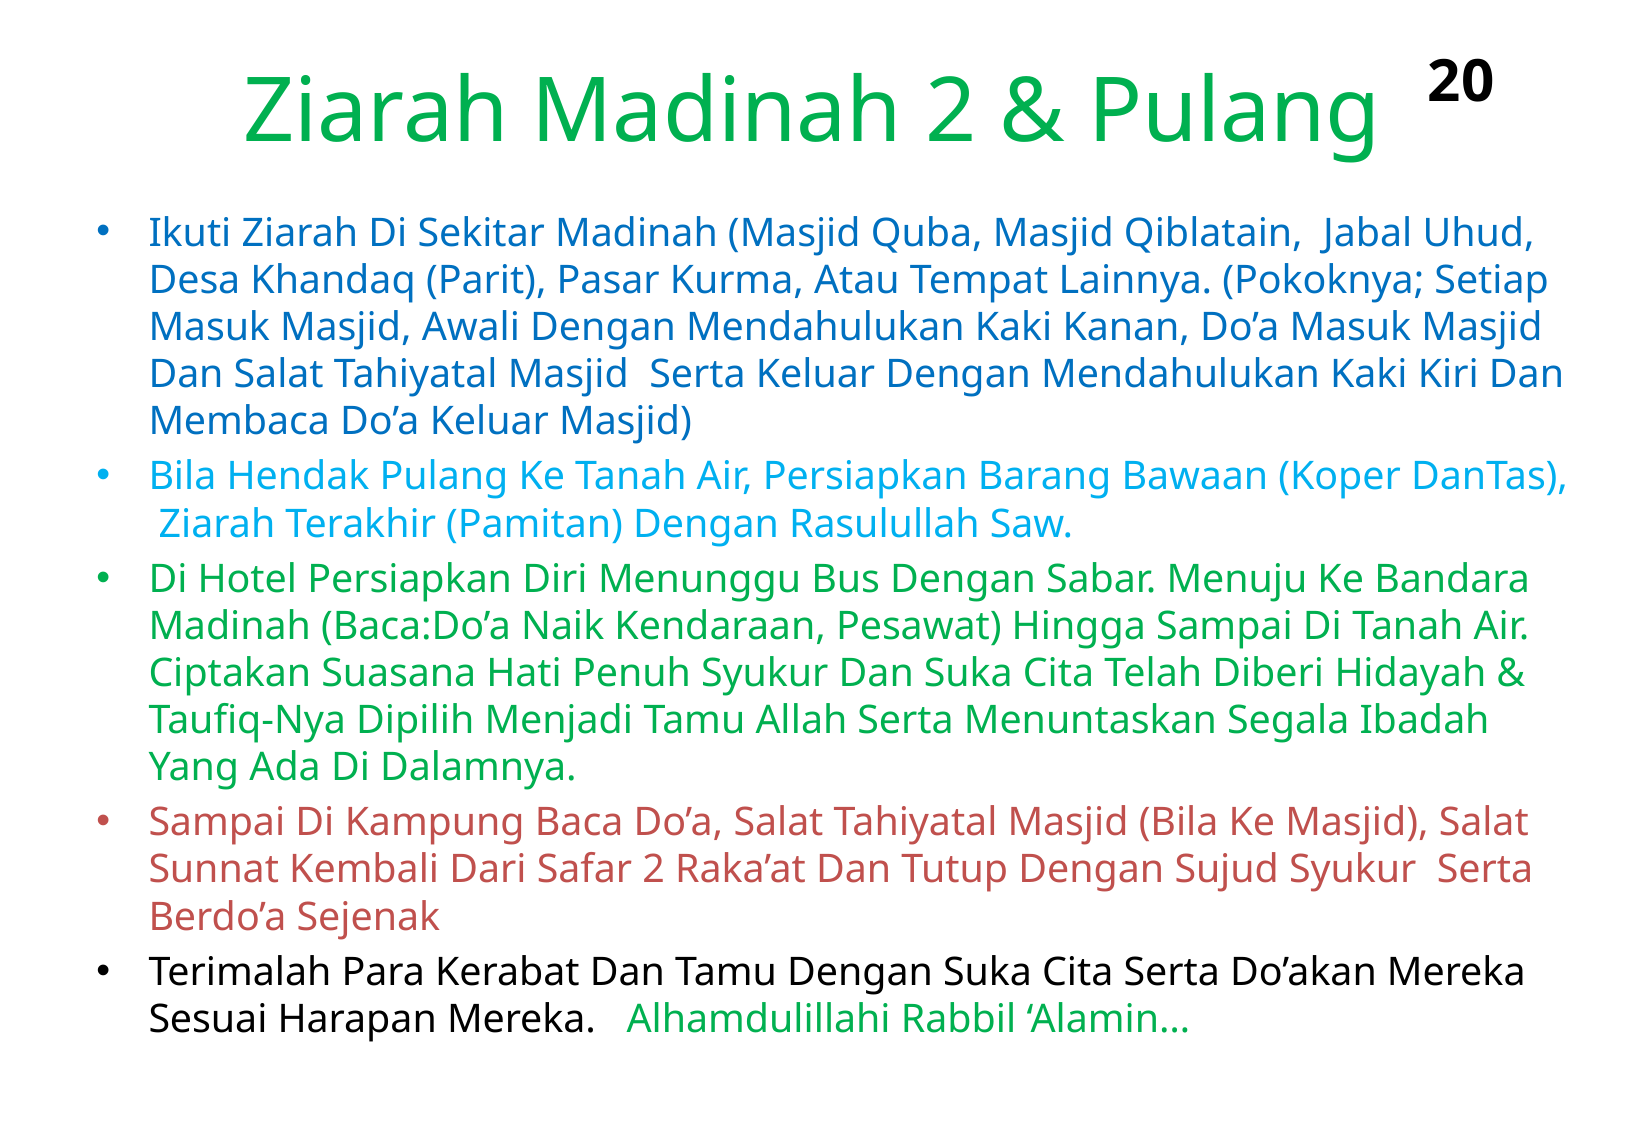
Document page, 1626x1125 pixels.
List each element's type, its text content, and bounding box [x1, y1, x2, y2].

title Ziarah Madinah 2 & Pulang [81, 11, 1544, 199]
text_box 20 [1411, 35, 1511, 122]
list Ikuti Ziarah Di Sekitar Madinah (Masjid Quba, Masjid Qiblatain, Jabal Uhud, Desa Khandaq (Parit), Pasar Kurma, Atau Tempat Lainnya. (Pokoknya; Setiap Masuk Masjid, Awali Dengan Mendahulukan Kaki Kanan, Do’a Masuk Masjid Dan Salat Tahiyatal Masjid Serta Keluar Dengan Mendahulukan Kaki Kiri Dan Membaca Do’a Keluar Masjid) Bila Hendak Pulang Ke Tanah Air, Persiapkan Barang Bawaan (Koper DanTas), Ziarah Terakhir (Pamitan) Dengan Rasulullah Saw. Di Hotel Persiapkan Diri Menunggu Bus Dengan Sabar. Menuju Ke Bandara Madinah (Baca:Do’a Naik Kendaraan, Pesawat) Hingga Sampai Di Tanah Air. Ciptakan Suasana Hati Penuh Syukur Dan Suka Cita Telah Diberi Hidayah & Taufiq-Nya Dipilih Menjadi Tamu Allah Serta Menuntaskan Segala Ibadah Yang Ada Di Dalamnya. Sampai Di Kampung Baca Do’a, Salat Tahiyatal Masjid (Bila Ke Masjid), Salat Sunnat Kembali Dari Safar 2 Raka’at Dan Tutup Dengan Sujud Syukur Serta Berdo’a Sejenak Terimalah Para Kerabat Dan Tamu Dengan Suka Cita Serta Do’akan Mereka Sesuai Harapan Mereka. Alhamdulillahi Rabbil ‘Alamin… [81, 199, 1586, 1067]
